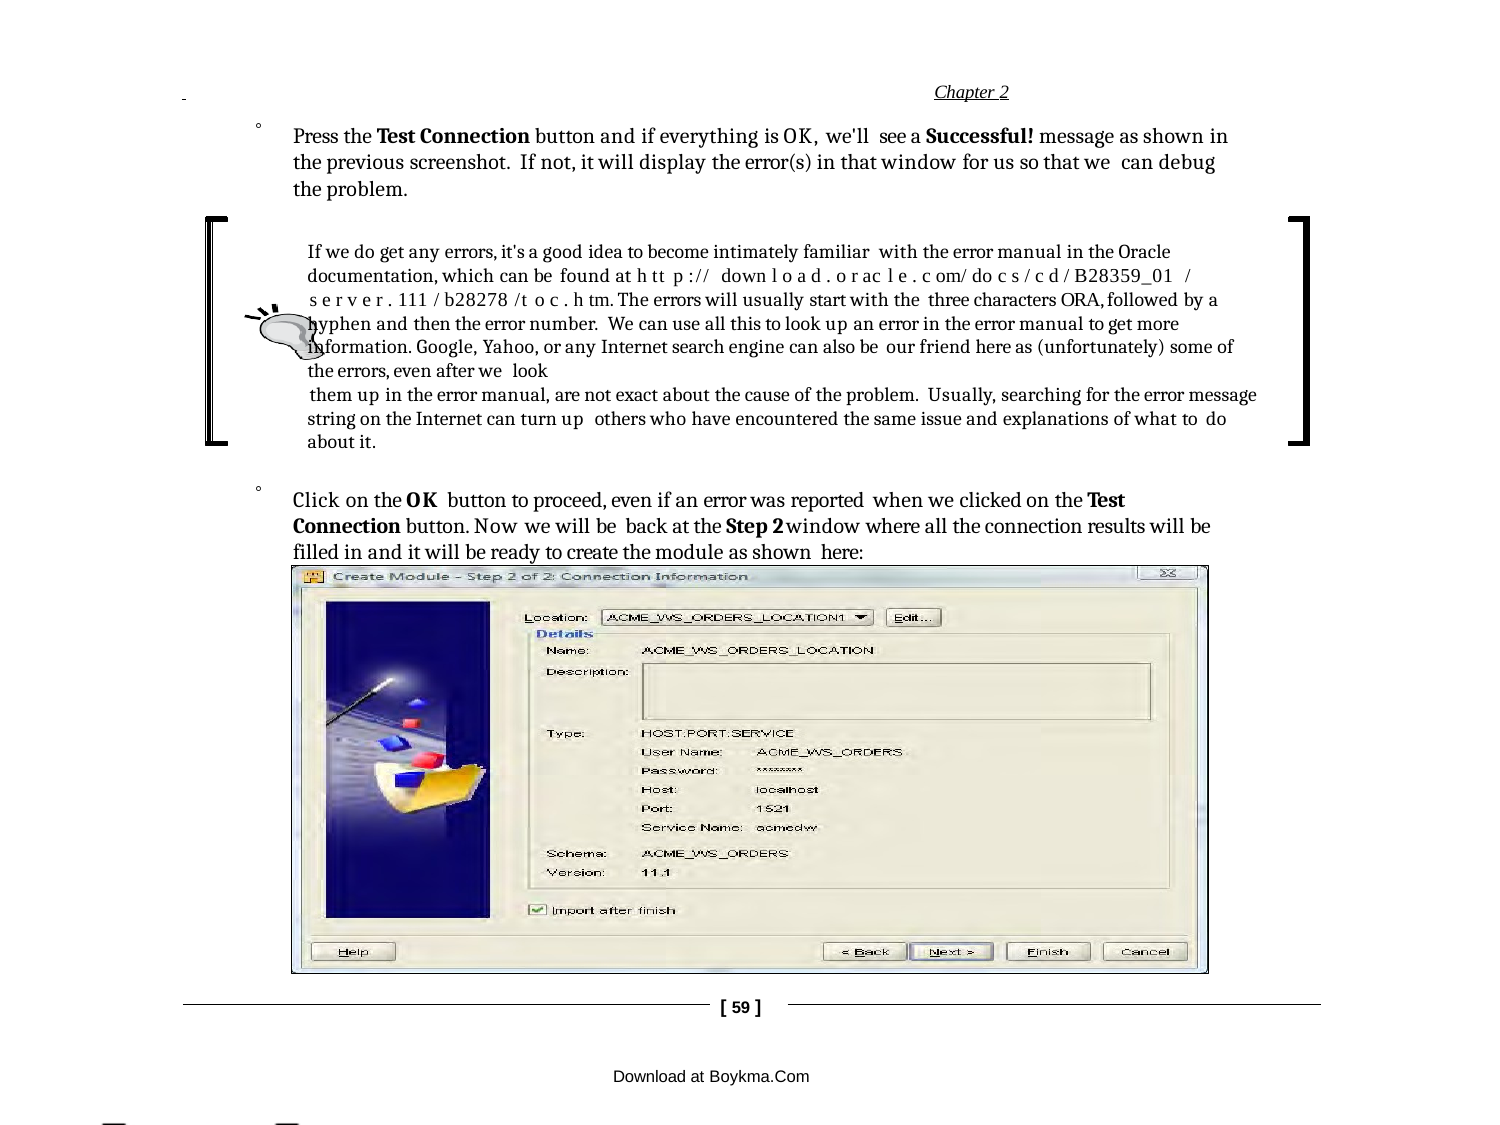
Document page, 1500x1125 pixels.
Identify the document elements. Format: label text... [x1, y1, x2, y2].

text_box [291, 565, 1209, 974]
footer Download at Boykma.Com [611, 1066, 890, 1125]
text_box Chapter 2 Press the Test Connection button and if everything is OK, we'll see a Successful! message as shown in the previous screenshot. If not, it will display the error(s) in that window for us so that we can debug the problem. If we do get any errors, it's a good idea to become intimately familiar with the error manual in the Oracle documentation, which can be found at h tt p :// down l o a d . o r ac l e . c om/ do c s / c d / B28359_01 / s e r v e r . 111 / b28278 /t o c . h tm. The errors will usually start with the three characters ORA, followed by a hyphen and then the error number. We can use all this to look up an error in the error manual to get more information. Google, Yahoo, or any Internet search engine can also be our friend here as (unfortunately) some of the errors, even after we look them up in the error manual, are not exact about the cause of the problem. Usually, searching for the error message string on the Internet can turn up others who have encountered the same issue and explanations of what to do about it. Click on the OK button to proceed, even if an error was reported when we clicked on the Test Connection button. Now we will be back at the Step 2 window where all the connection results will be filled in and it will be ready to create the module as shown here: [179, 79, 1324, 565]
text_box [ 59 ] [718, 994, 780, 1018]
